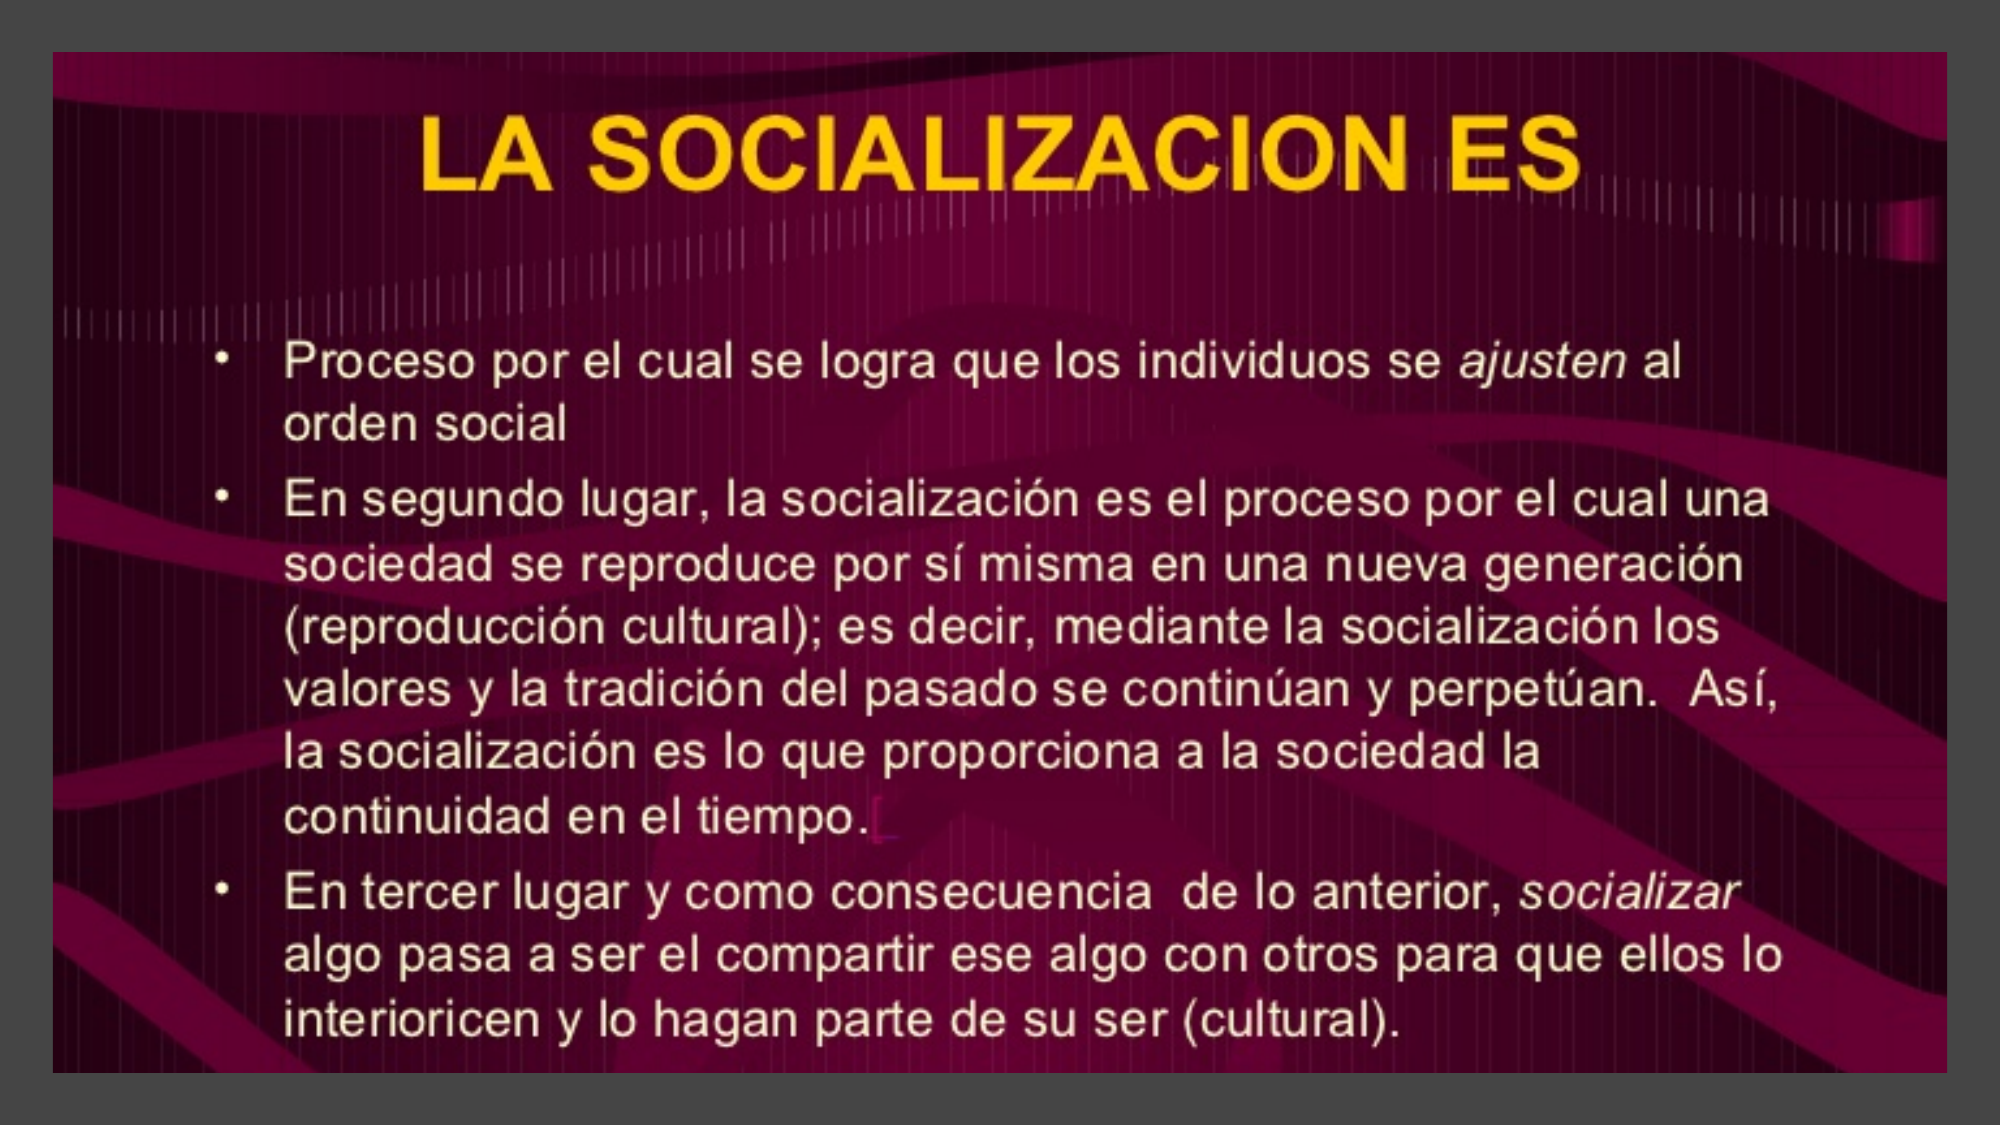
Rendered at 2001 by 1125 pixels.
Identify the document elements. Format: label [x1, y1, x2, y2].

list [52, 52, 1948, 1073]
